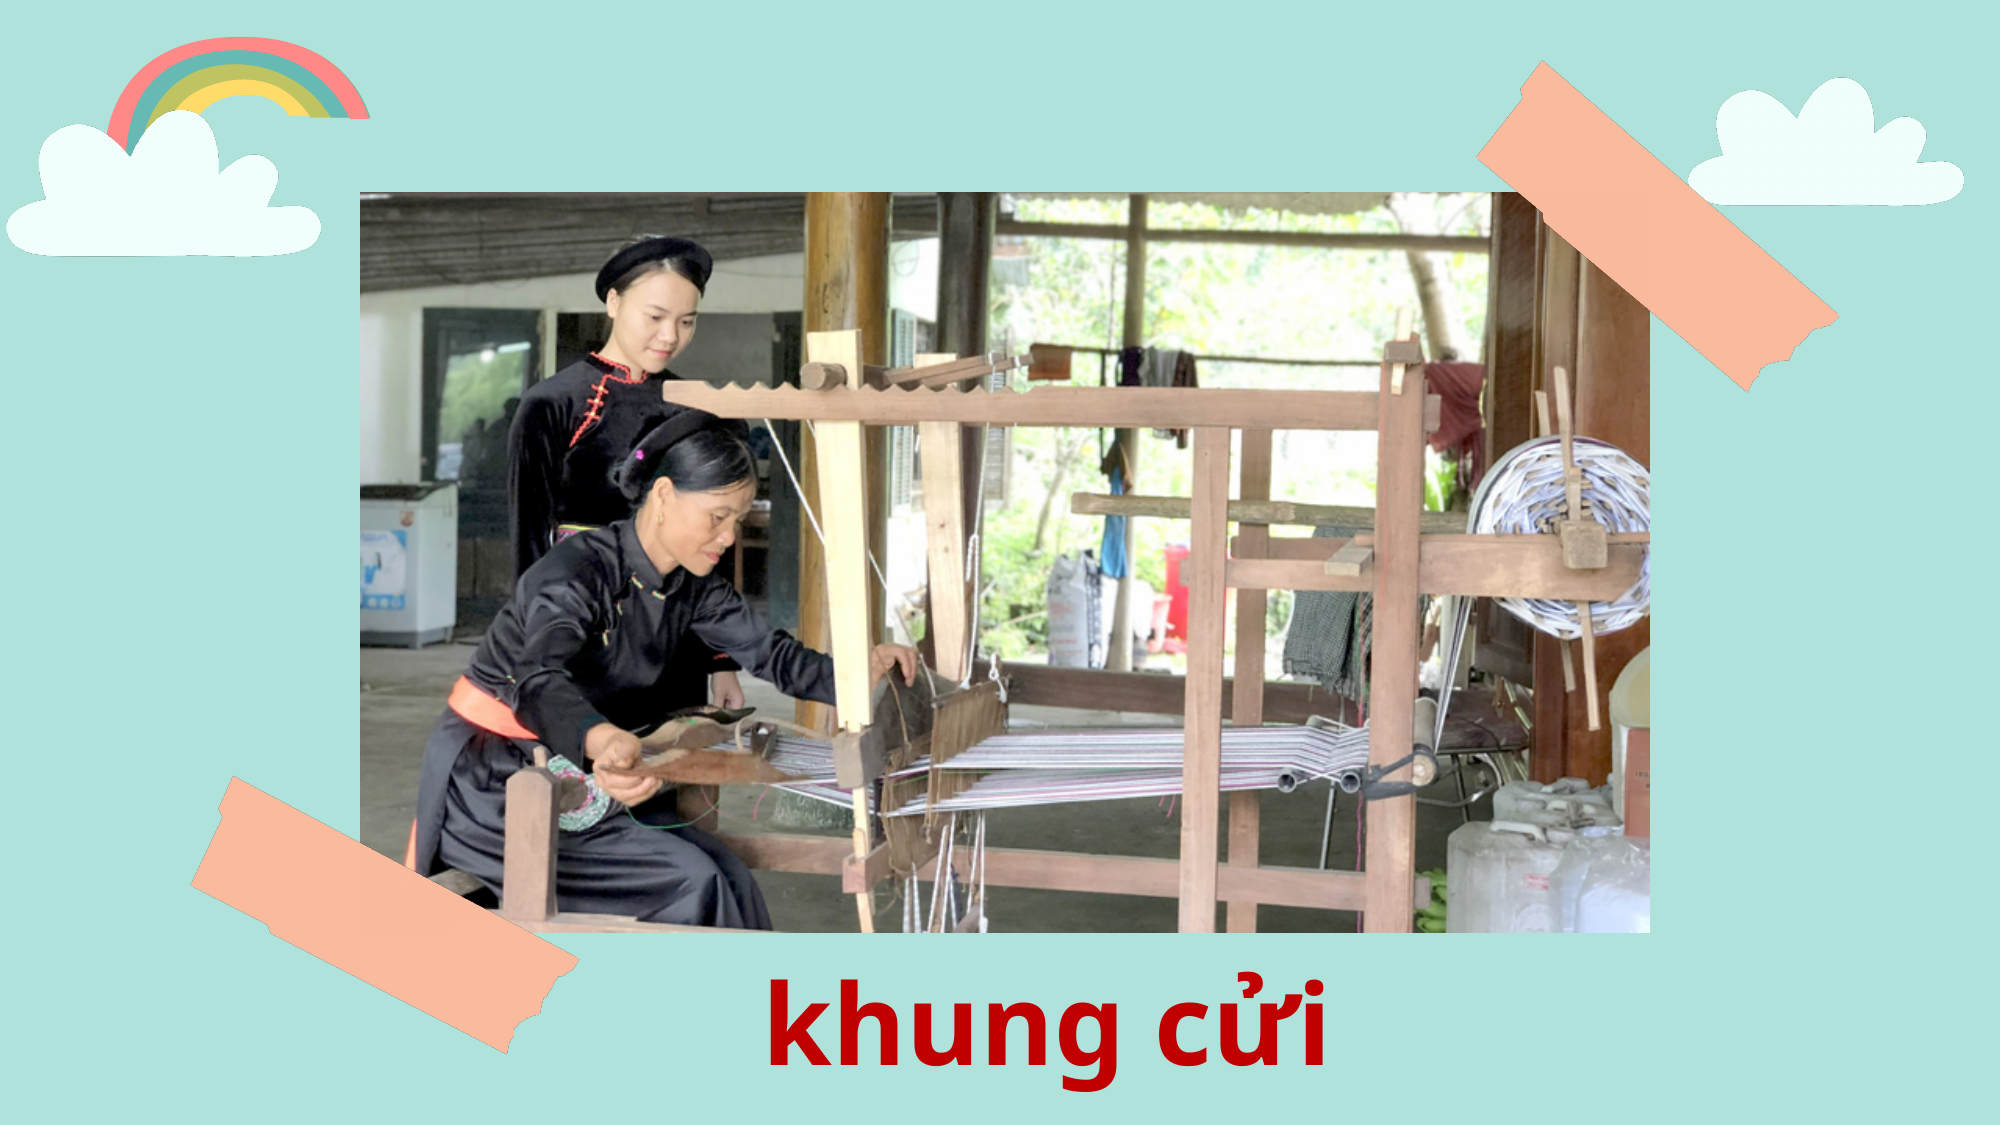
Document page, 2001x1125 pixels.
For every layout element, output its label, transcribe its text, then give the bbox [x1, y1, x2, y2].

picture [6, 109, 321, 257]
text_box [103, 36, 371, 183]
text_box khung cửi [747, 945, 1348, 1096]
picture [171, 37, 1964, 1083]
